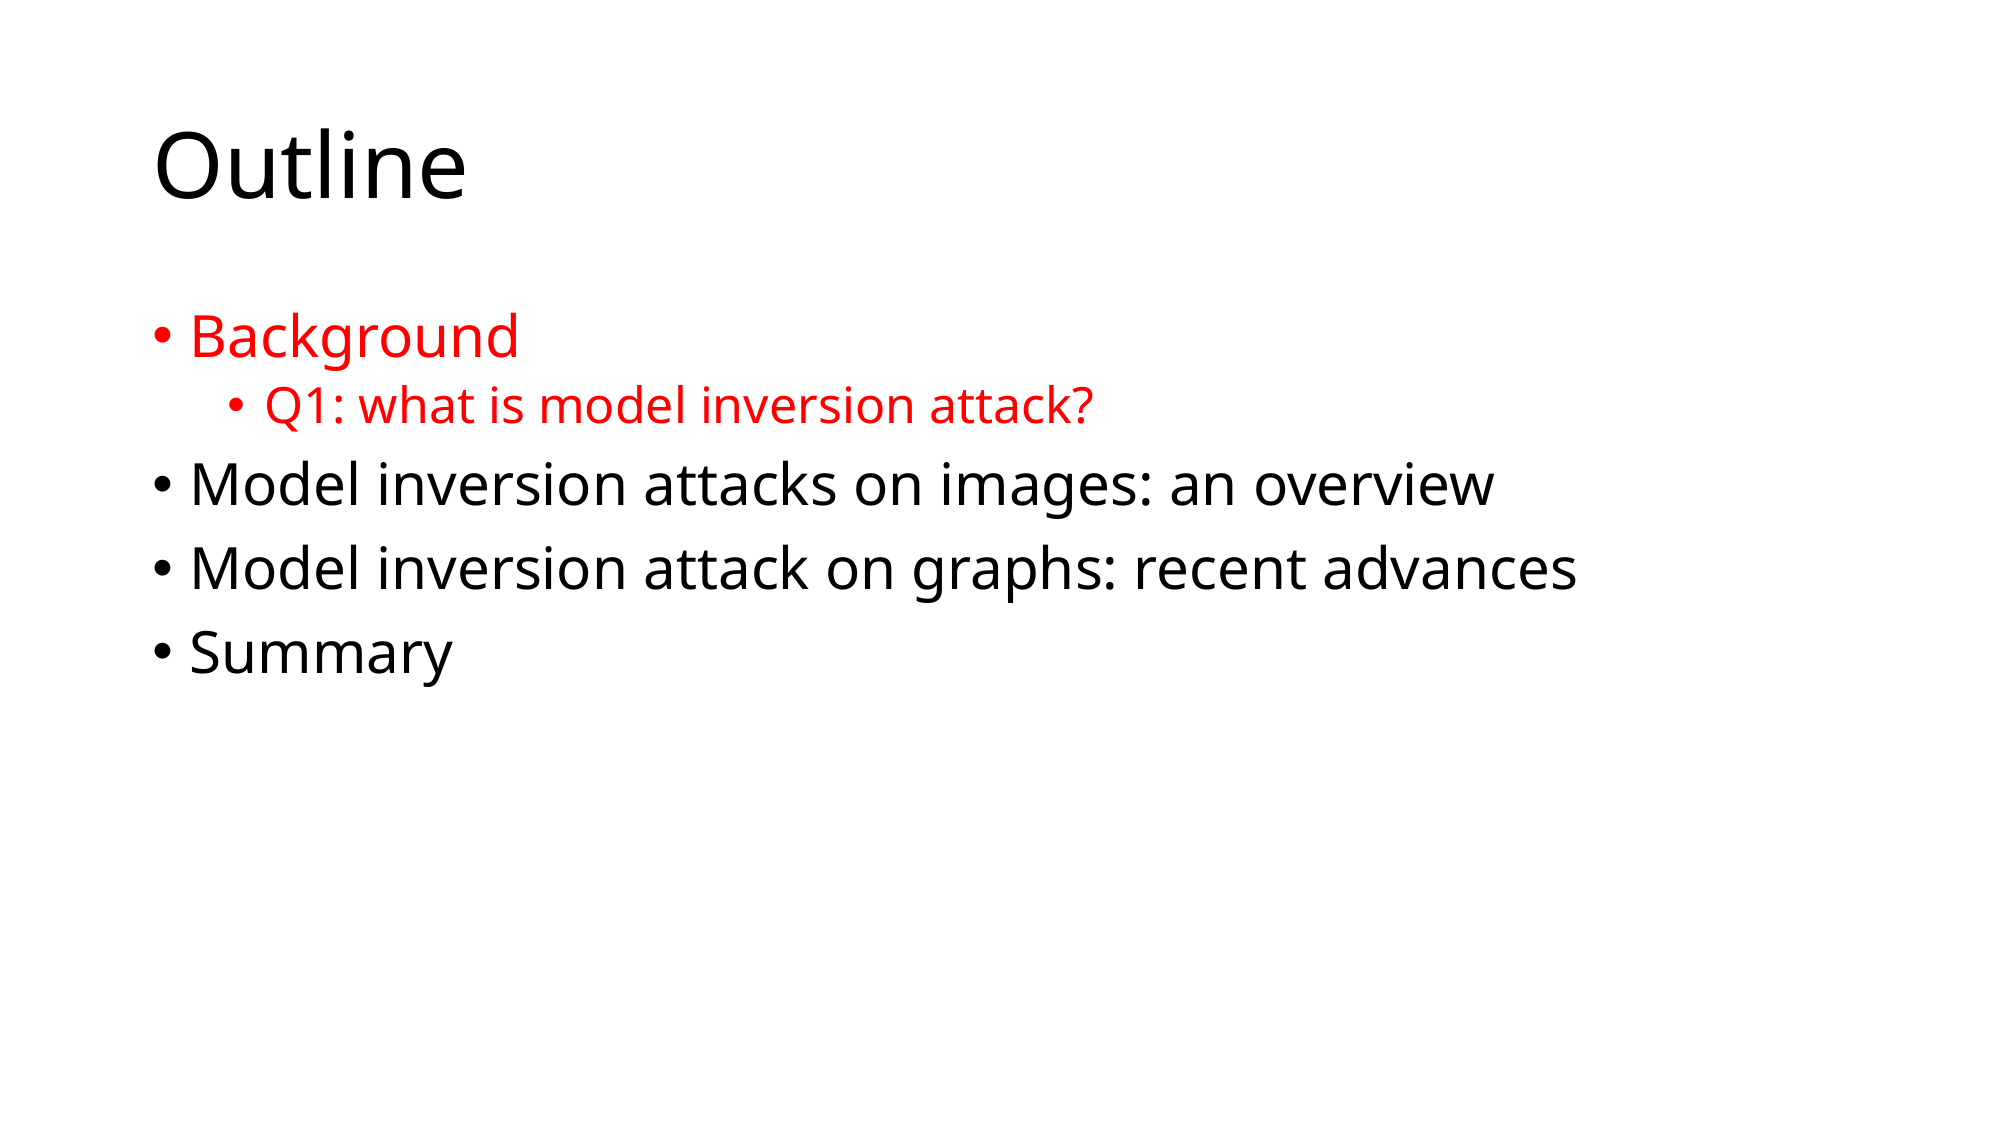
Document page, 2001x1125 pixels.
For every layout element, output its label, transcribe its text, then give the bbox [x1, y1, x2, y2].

list Background Q1: what is model inversion attack? Model inversion attacks on images: an overview Model inversion attack on graphs: recent advances Summary [137, 299, 1863, 1014]
title Outline [137, 59, 1863, 278]
